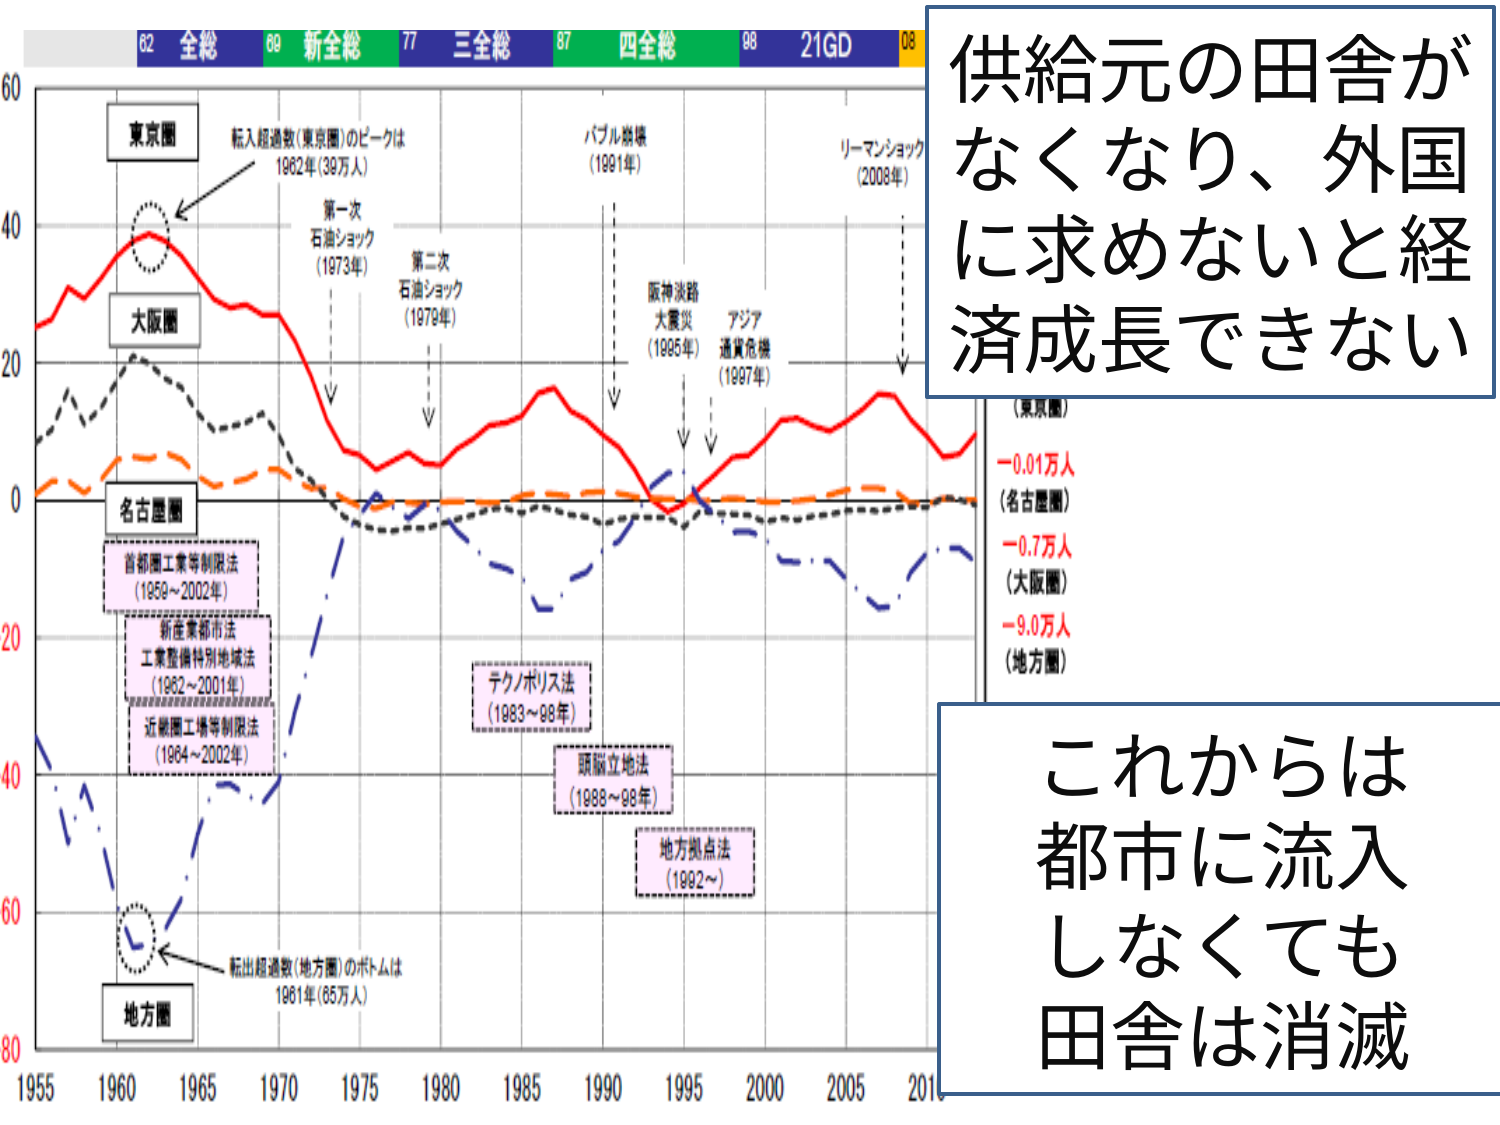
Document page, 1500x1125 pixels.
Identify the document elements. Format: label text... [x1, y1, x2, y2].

text_box これからは 都市に流入 しなくても 田舎は消滅 [1086, 702, 1500, 1096]
text_box 供給元の田舎がなくなり、外国に求めないと経済成長できない [925, 5, 1496, 399]
picture [0, 30, 1081, 1114]
